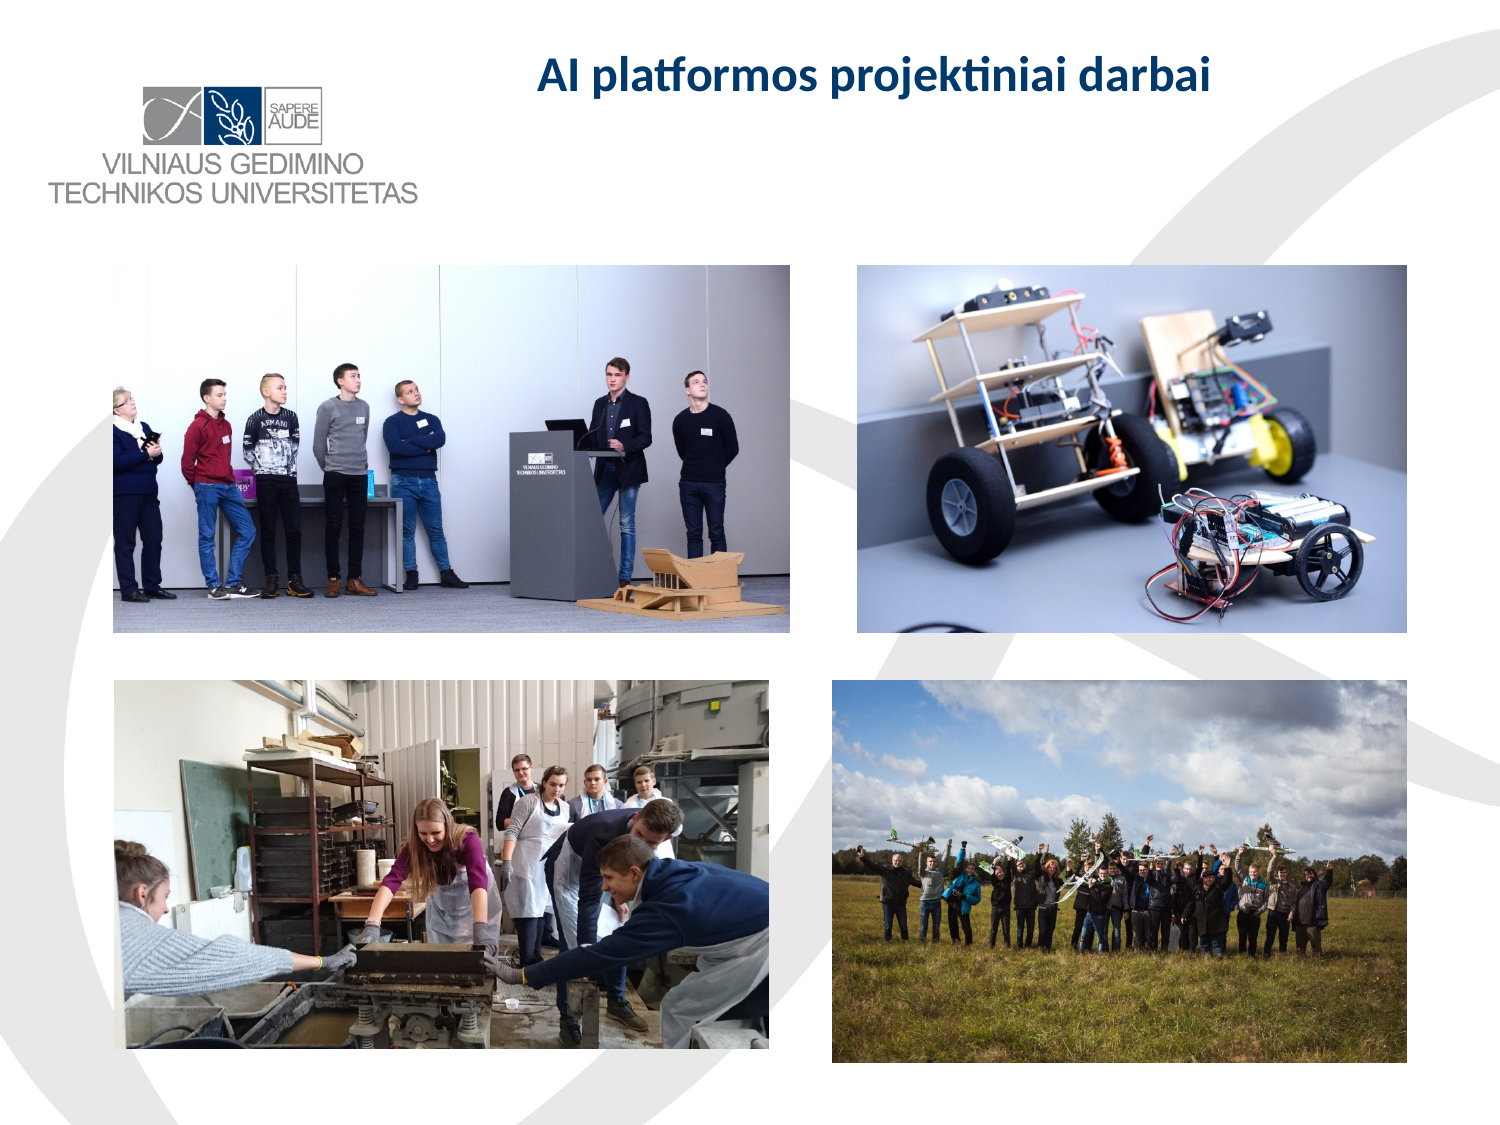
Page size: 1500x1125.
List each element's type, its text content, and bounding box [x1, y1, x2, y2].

title AI platformos projektiniai darbai [522, 8, 1407, 255]
picture [0, 0, 1500, 1125]
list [112, 265, 790, 633]
